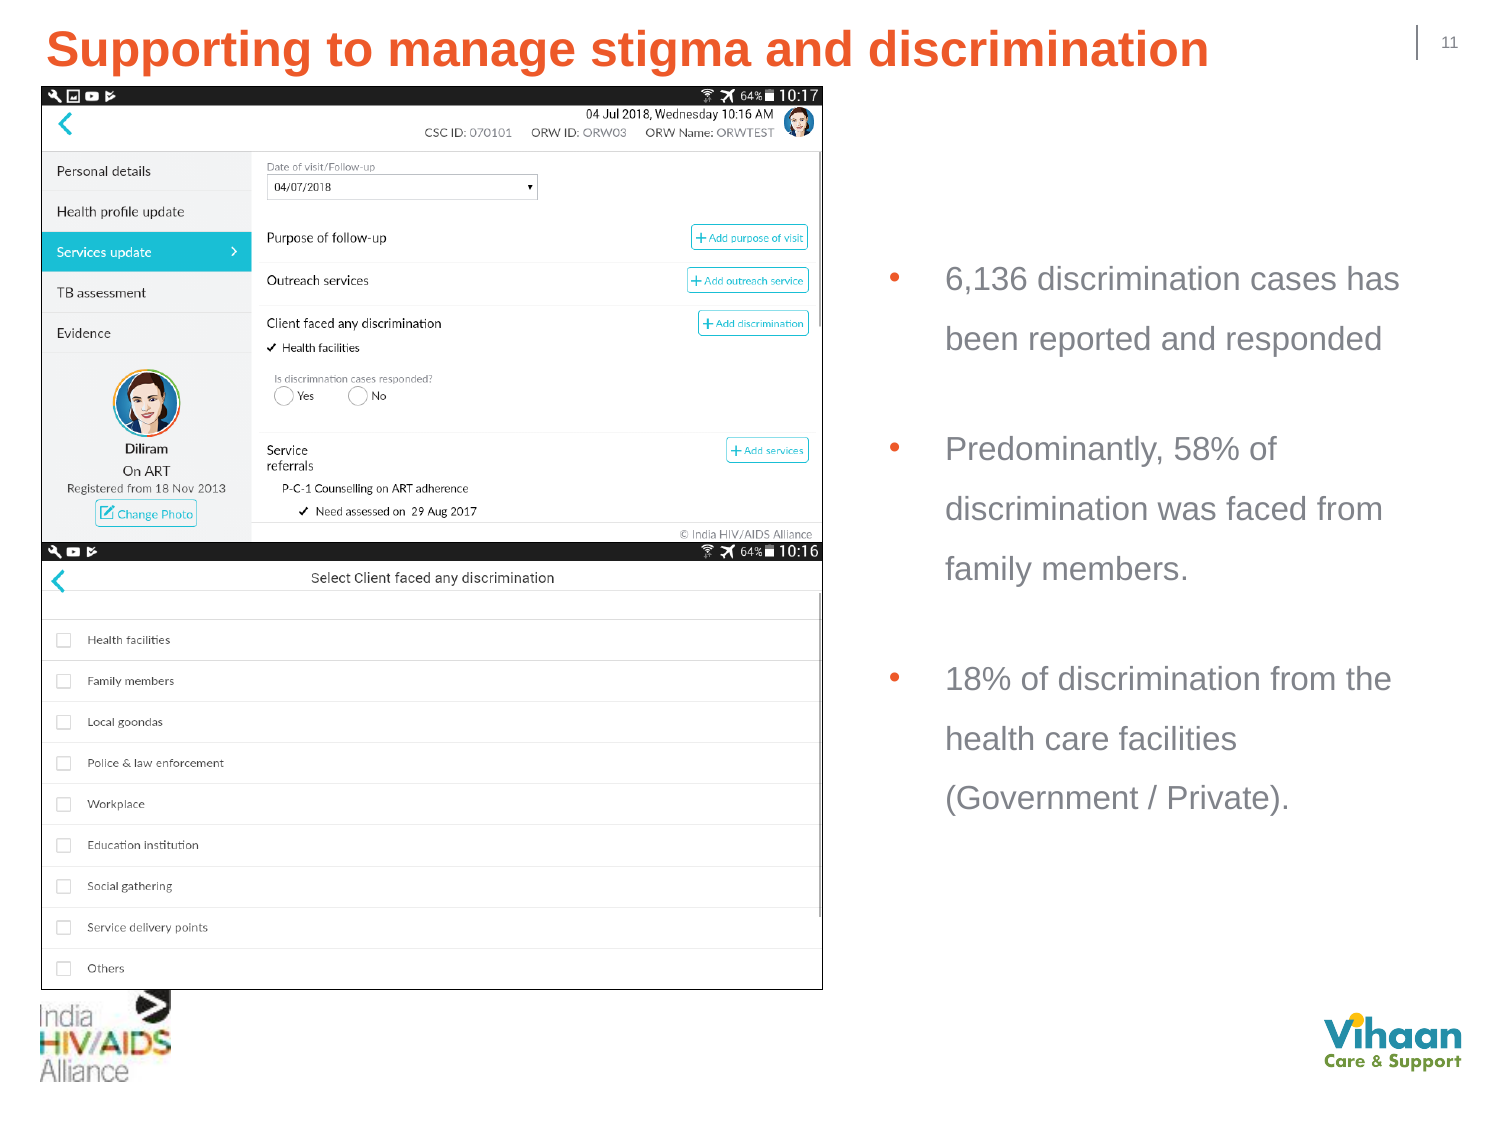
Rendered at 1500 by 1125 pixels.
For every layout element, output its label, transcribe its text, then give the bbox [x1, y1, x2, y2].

picture [40, 86, 823, 1082]
text_box 6,136 discrimination cases has been reported and responded Predominantly, 58% of discrimination was faced from family members. 18% of discrimination from the health care facilities (Government / Private). [874, 229, 1471, 837]
picture [1320, 1009, 1469, 1078]
text_box Supporting to manage stigma and discrimination [31, 9, 1467, 84]
